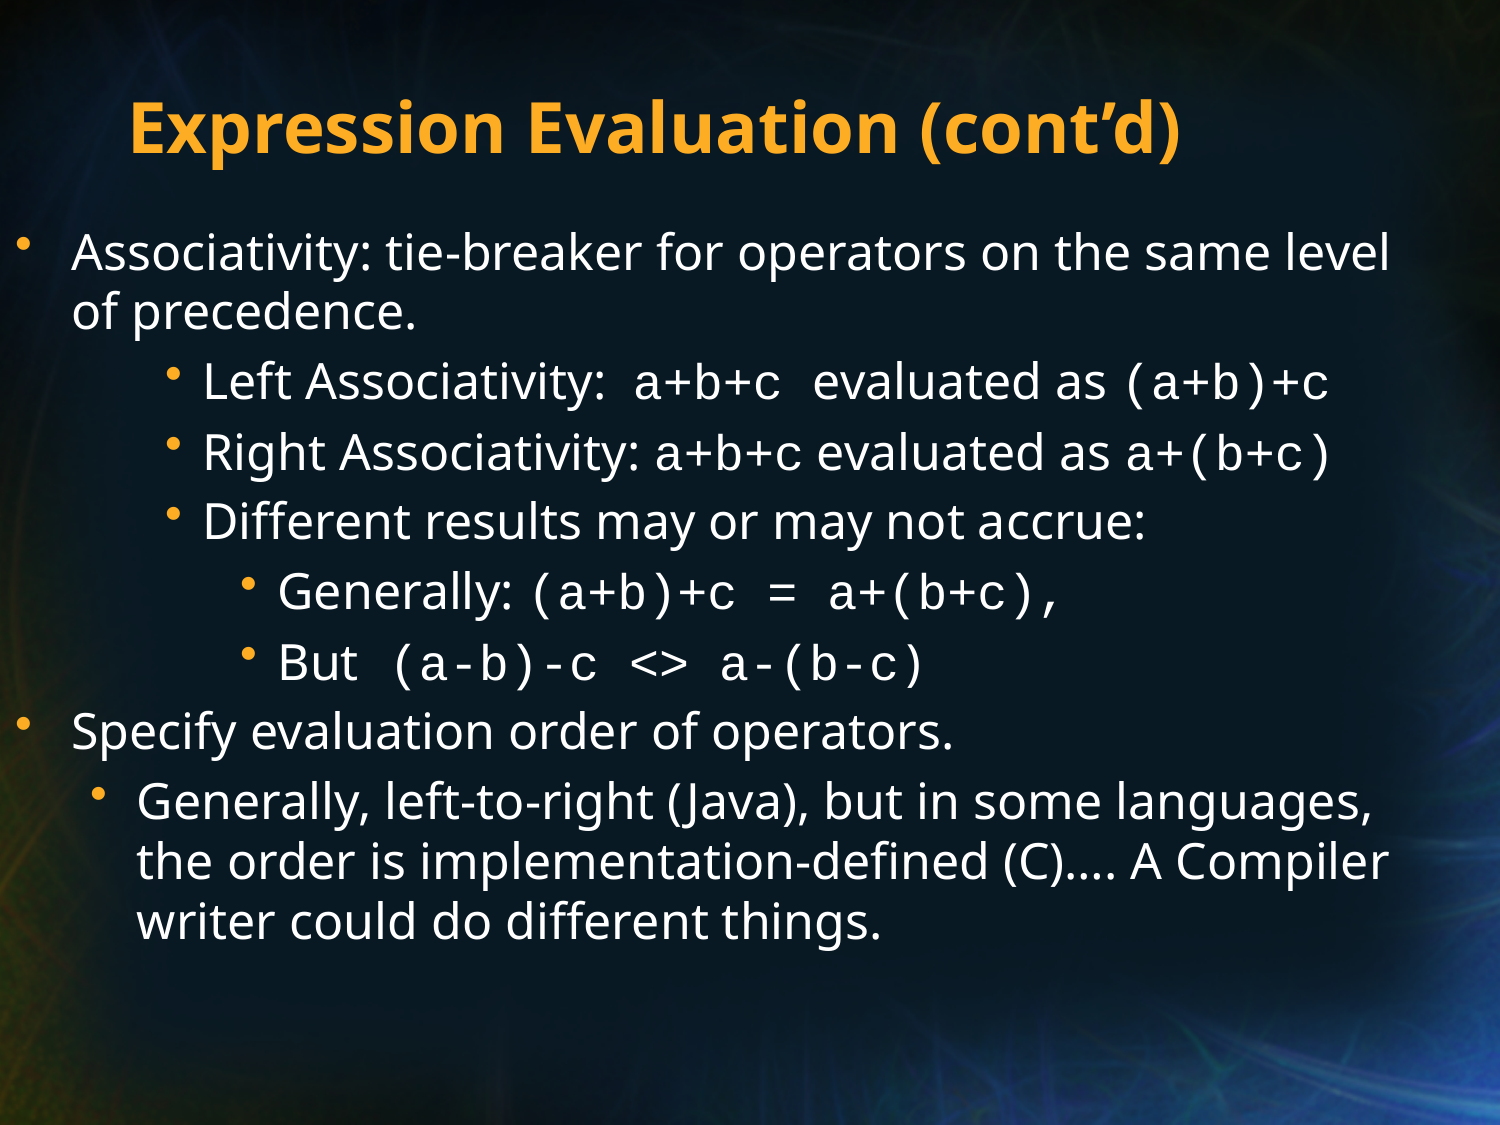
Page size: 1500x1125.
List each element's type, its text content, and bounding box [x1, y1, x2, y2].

title Expression Evaluation (cont’d) [112, 62, 1388, 188]
picture [0, 0, 1500, 1125]
list Associativity: tie-breaker for operators on the same level of precedence. Left Associativity: a+b+c evaluated as (a+b)+c Right Associativity: a+b+c evaluated as a+(b+c) Different results may or may not accrue: Generally: (a+b)+c = a+(b+c), But (a-b)-c <> a-(b-c) Specify evaluation order of operators. Generally, left-to-right (Java), but in some languages, the order is implementation-defined (C)…. A Compiler writer could do different things. [0, 212, 1425, 888]
